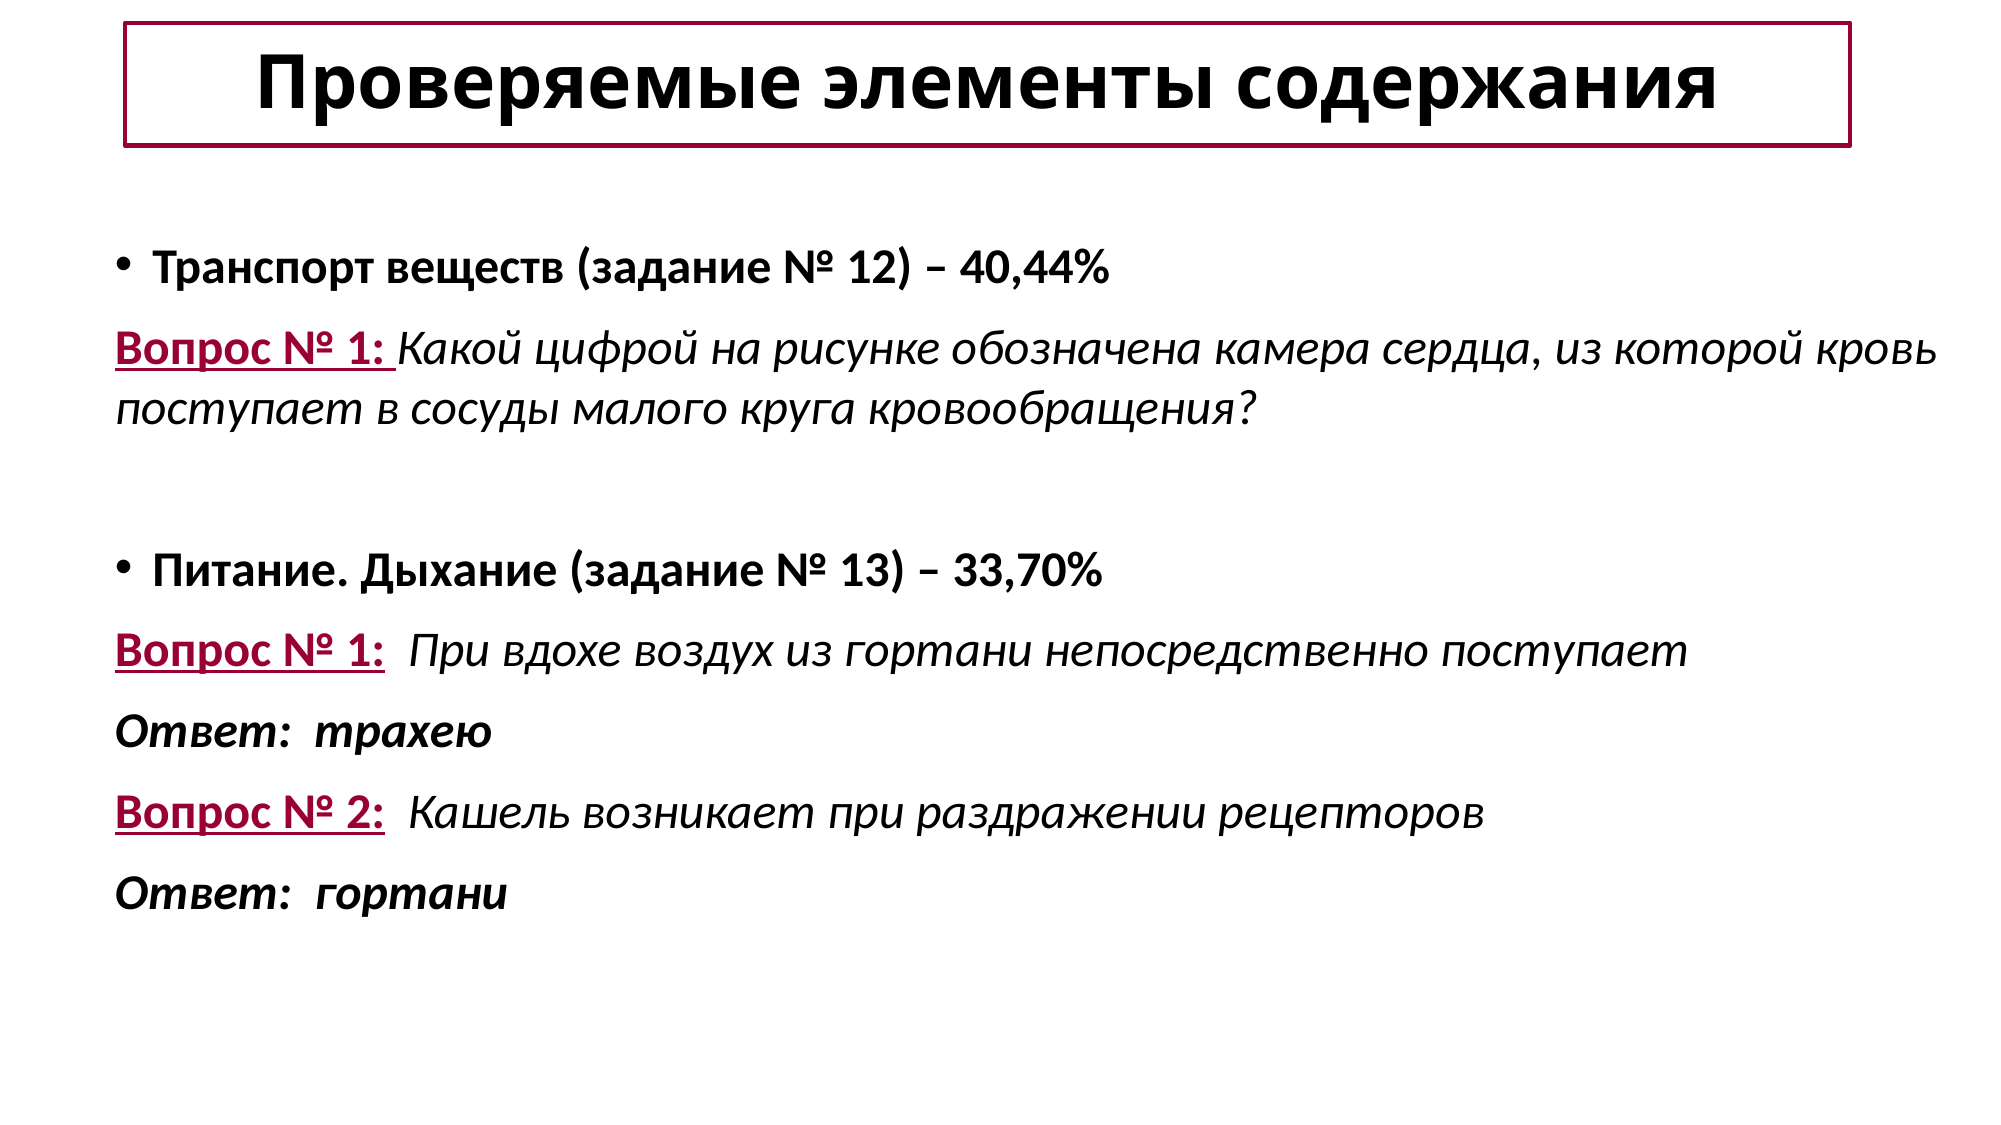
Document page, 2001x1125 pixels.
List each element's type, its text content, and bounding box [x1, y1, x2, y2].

list Транспорт веществ (задание № 12) – 40,44% Вопрос № 1: Какой цифрой на рисунке обозначена камера сердца, из которой кровь поступает в сосуды малого круга кровообращения? Питание. Дыхание (задание № 13) – 33,70% Вопрос № 1: При вдохе воздух из гортани непосредственно поступает Ответ: трахею Вопрос № 2: Кашель возникает при раздражении рецепторов Ответ: гортани [99, 226, 1968, 1072]
title Проверяемые элементы содержания [125, 22, 1850, 146]
